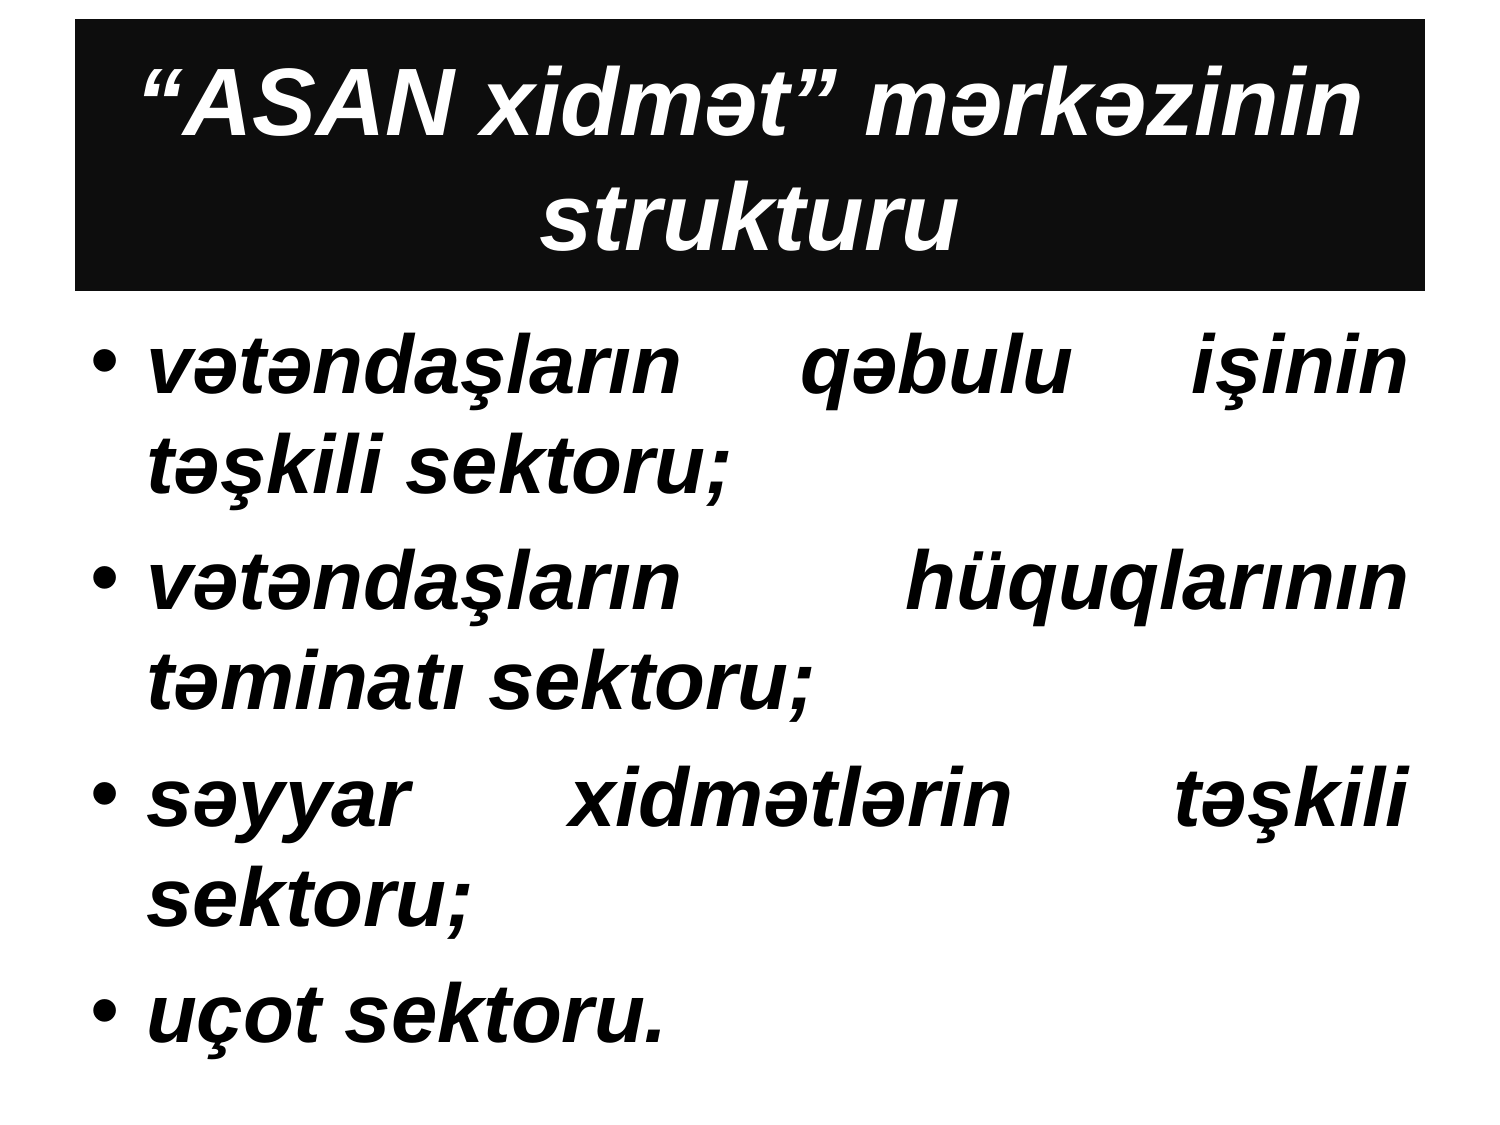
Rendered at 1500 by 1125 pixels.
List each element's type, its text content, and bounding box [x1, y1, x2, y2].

list vətəndaşların qəbulu işinin təşkili sektoru; vətəndaşların hüquqlarının təminatı sektoru; səyyar xidmətlərin təşkili sektoru; uçot sektoru. [75, 302, 1425, 1071]
title “ASAN xidmət” mərkəzinin strukturu [75, 19, 1425, 291]
